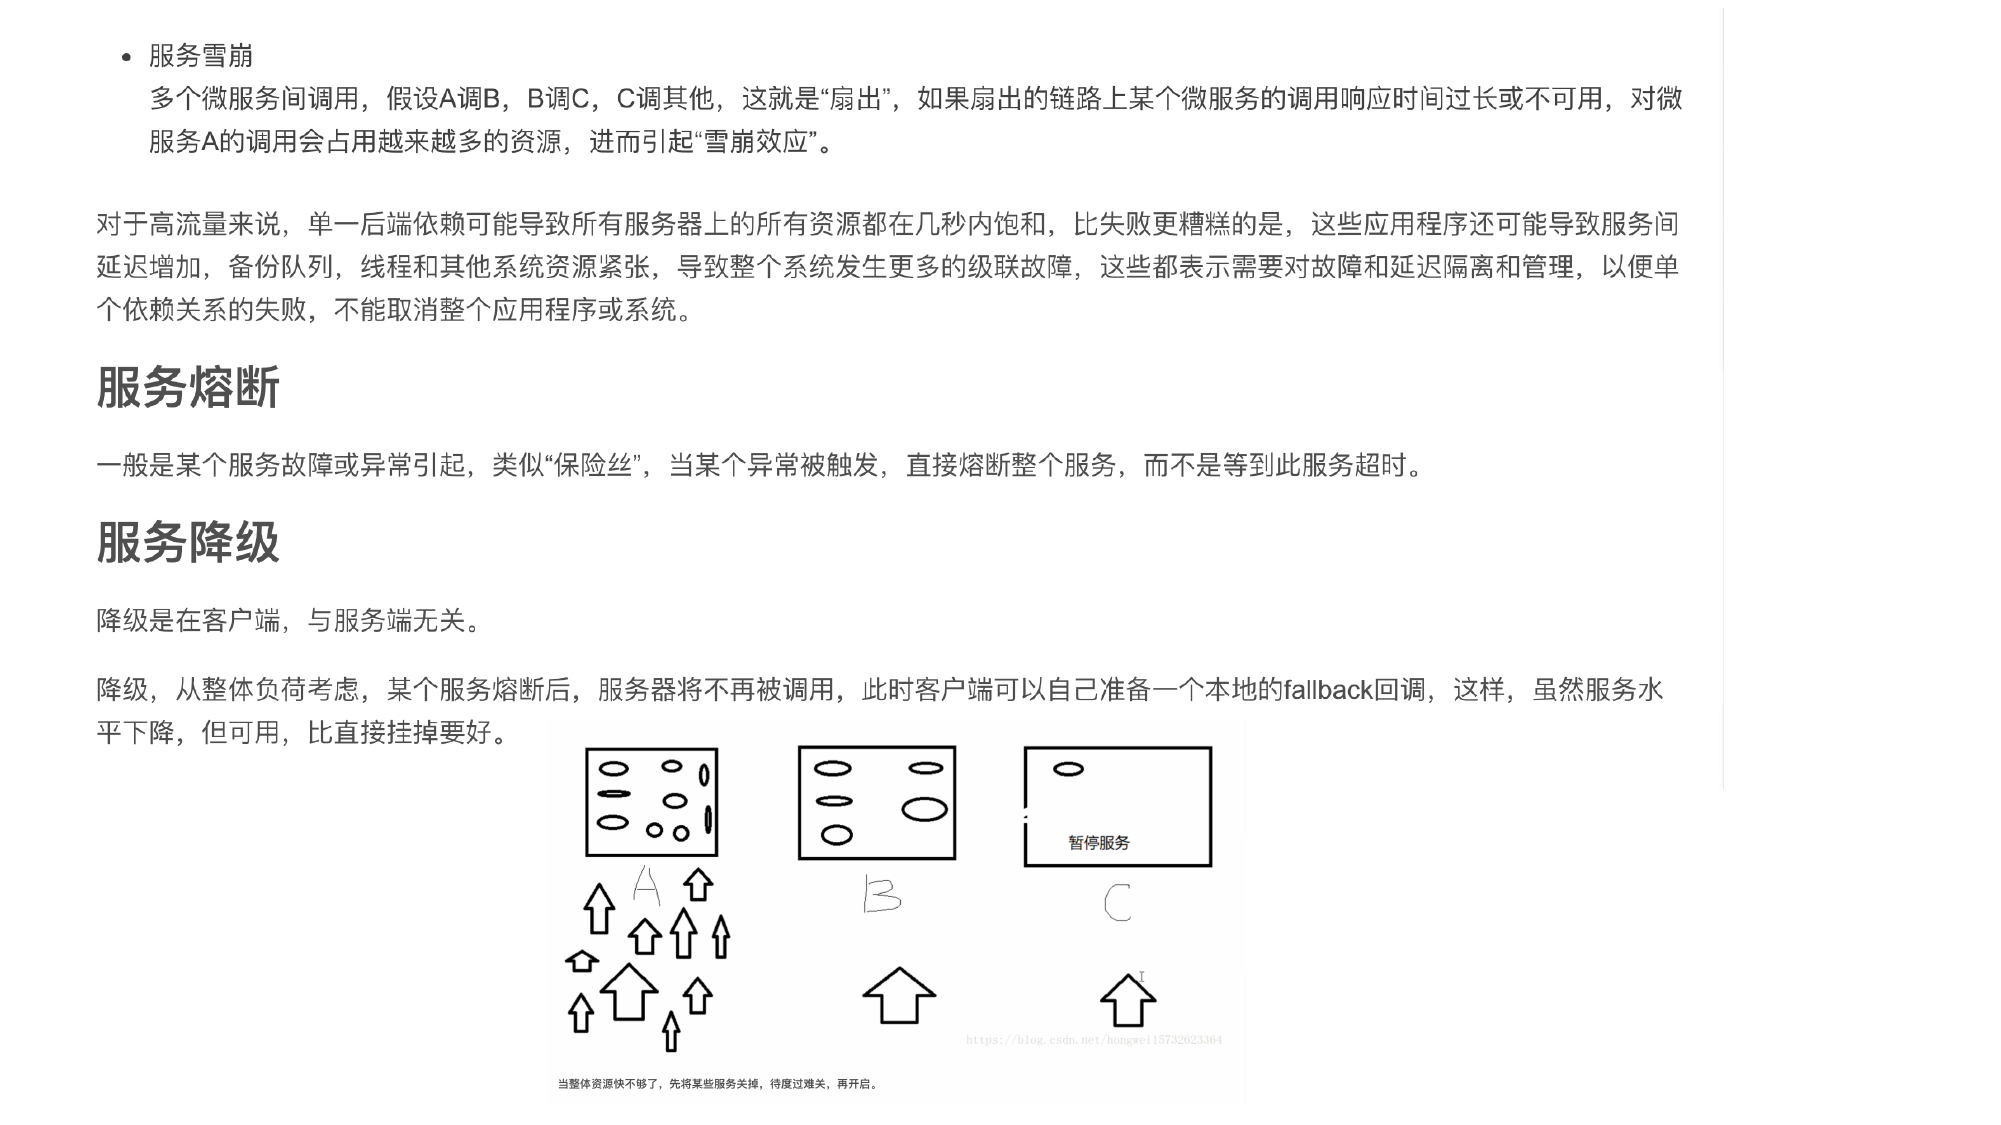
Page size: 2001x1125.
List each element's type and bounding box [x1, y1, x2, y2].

picture [69, 8, 1724, 1105]
